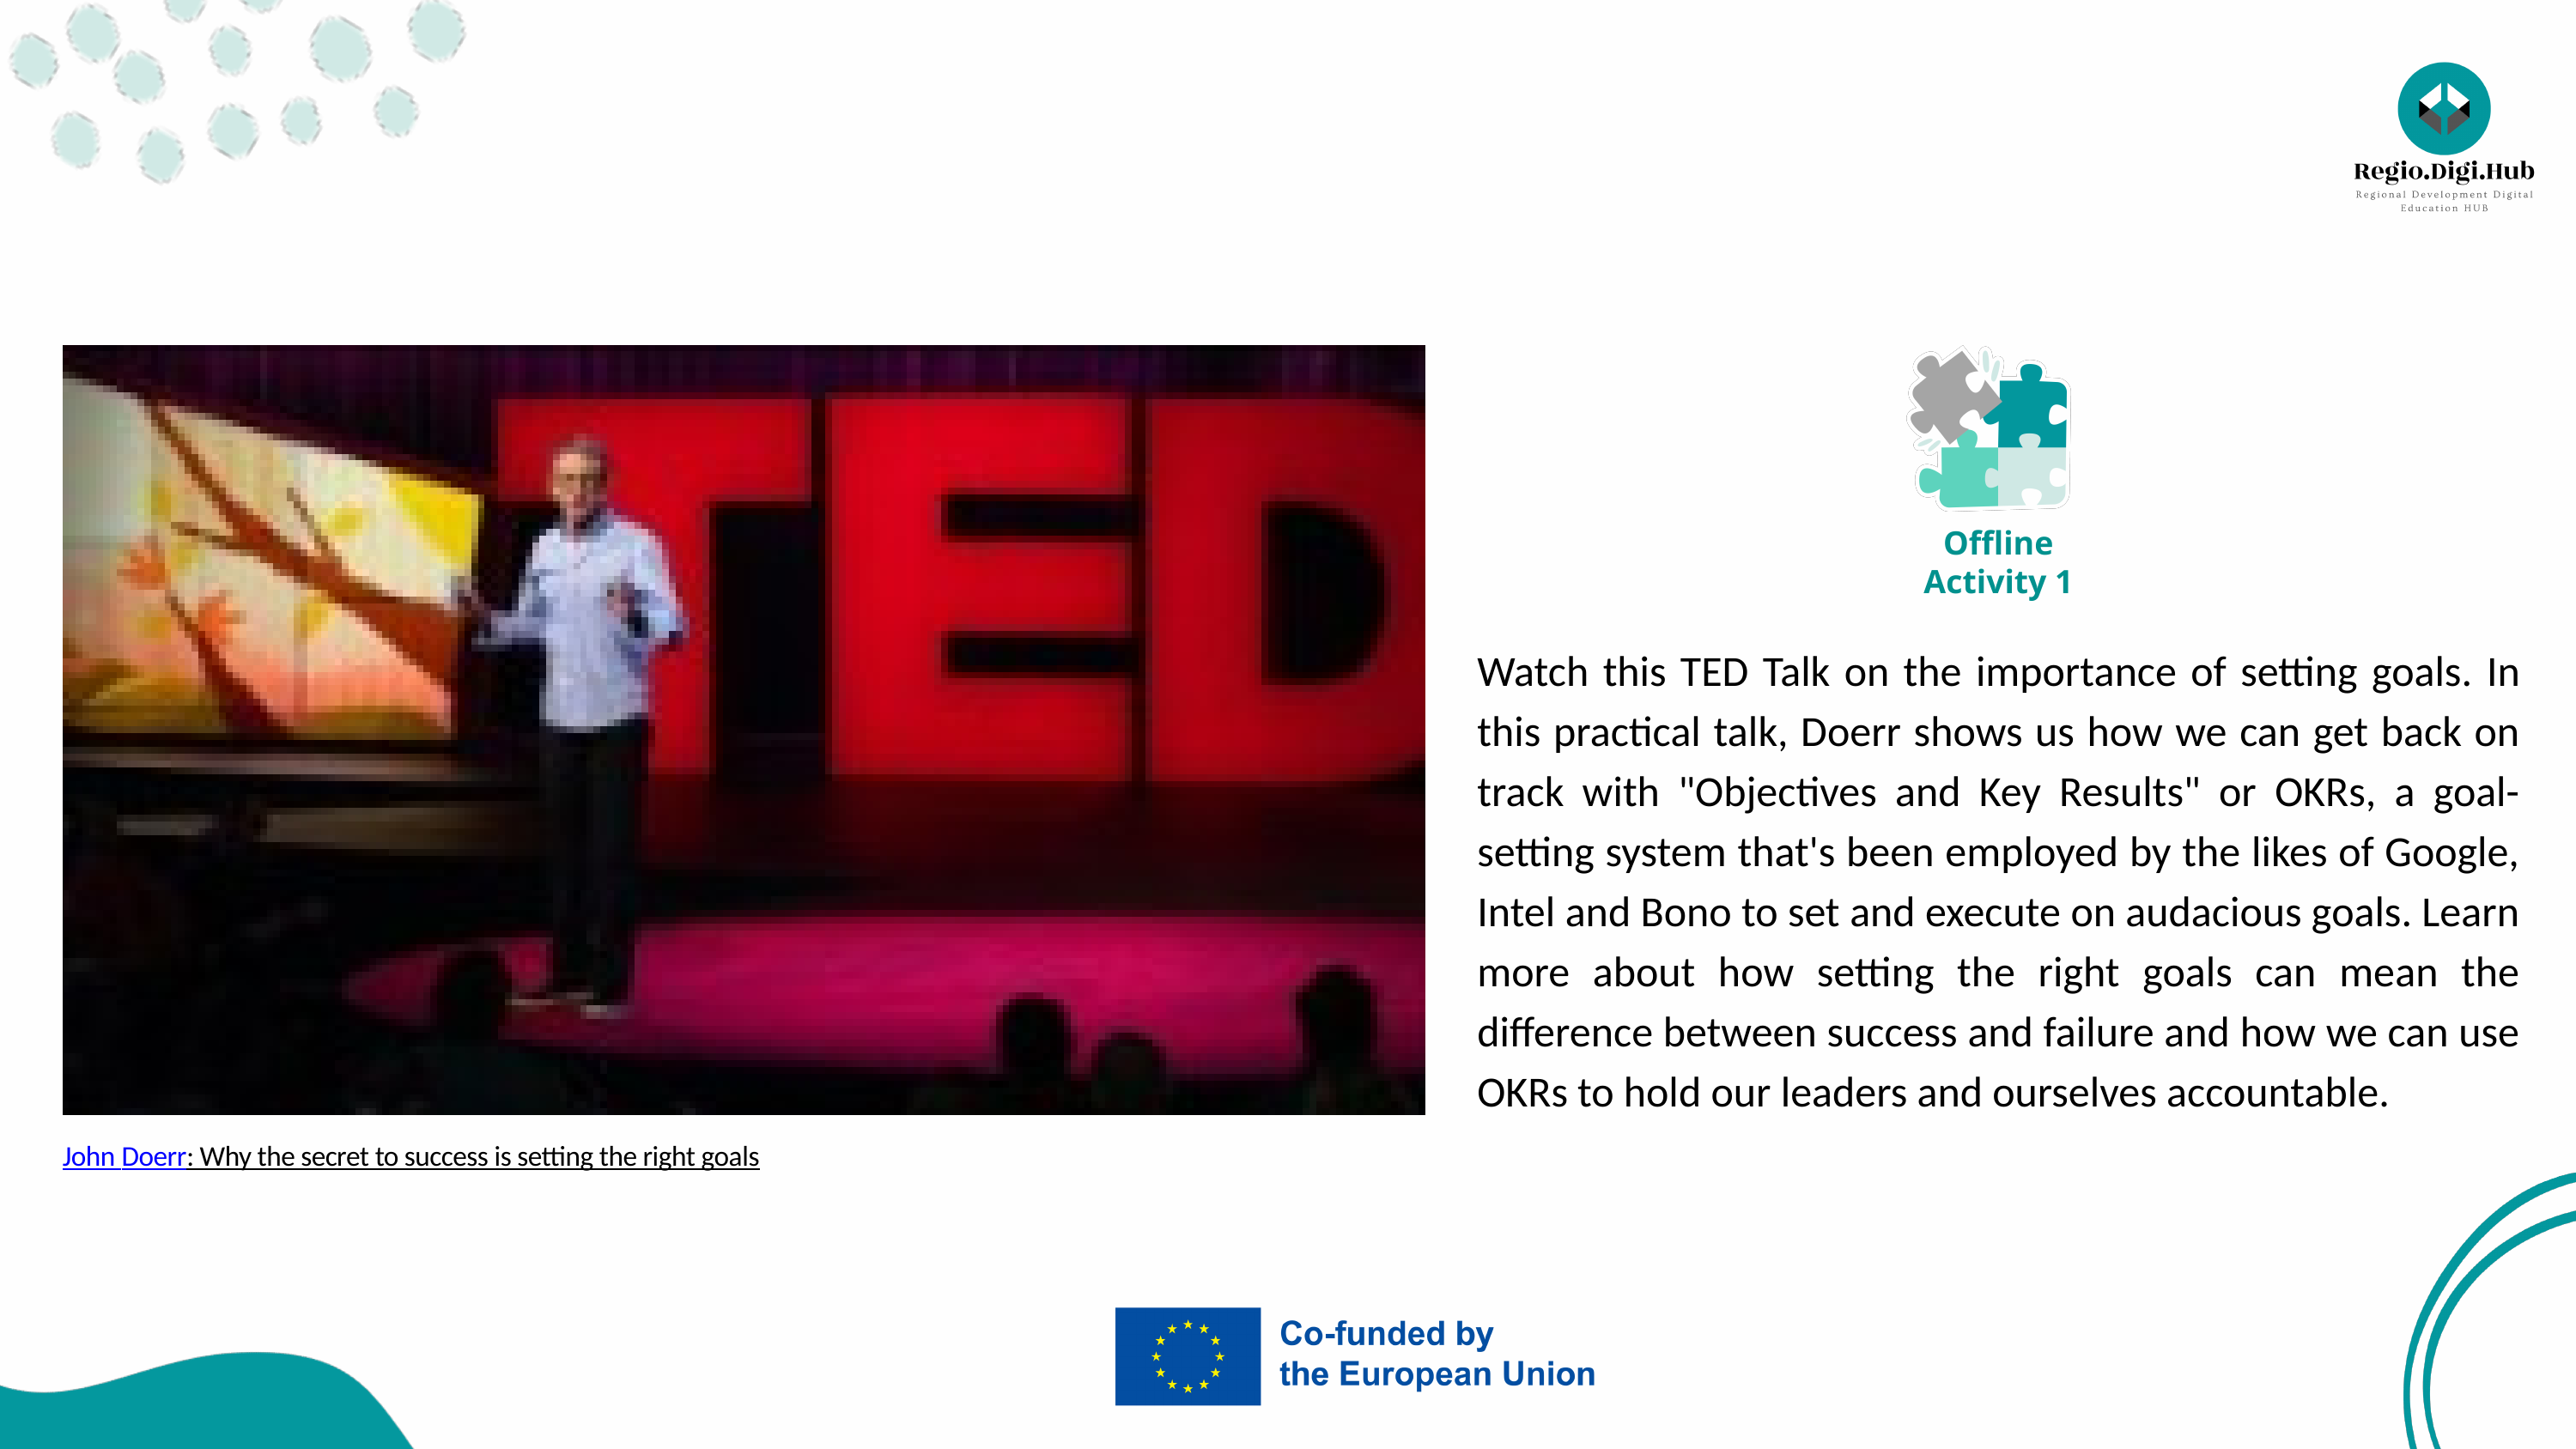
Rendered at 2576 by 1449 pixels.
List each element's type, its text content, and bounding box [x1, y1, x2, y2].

picture [2340, 1132, 2576, 1449]
text_box John Doerr: Why the secret to success is setting the right goals [62, 1131, 1185, 1172]
text_box Watch this TED Talk on the importance of setting goals. In this practical talk, Doerr shows us how we can get back on track with "Objectives and Key Results" or OKRs, a goal-setting system that's been employed by the likes of Google, Intel and Bono to set and execute on audacious goals. Learn more about how setting the right goals can mean the difference between success and failure and how we can use OKRs to hold our leaders and ourselves accountable. [1477, 634, 2520, 1116]
picture [0, 0, 489, 306]
picture [1108, 1301, 1631, 1412]
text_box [62, 344, 1426, 1116]
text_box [1867, 344, 2130, 569]
picture [2312, 0, 2576, 264]
picture [0, 1178, 663, 1449]
